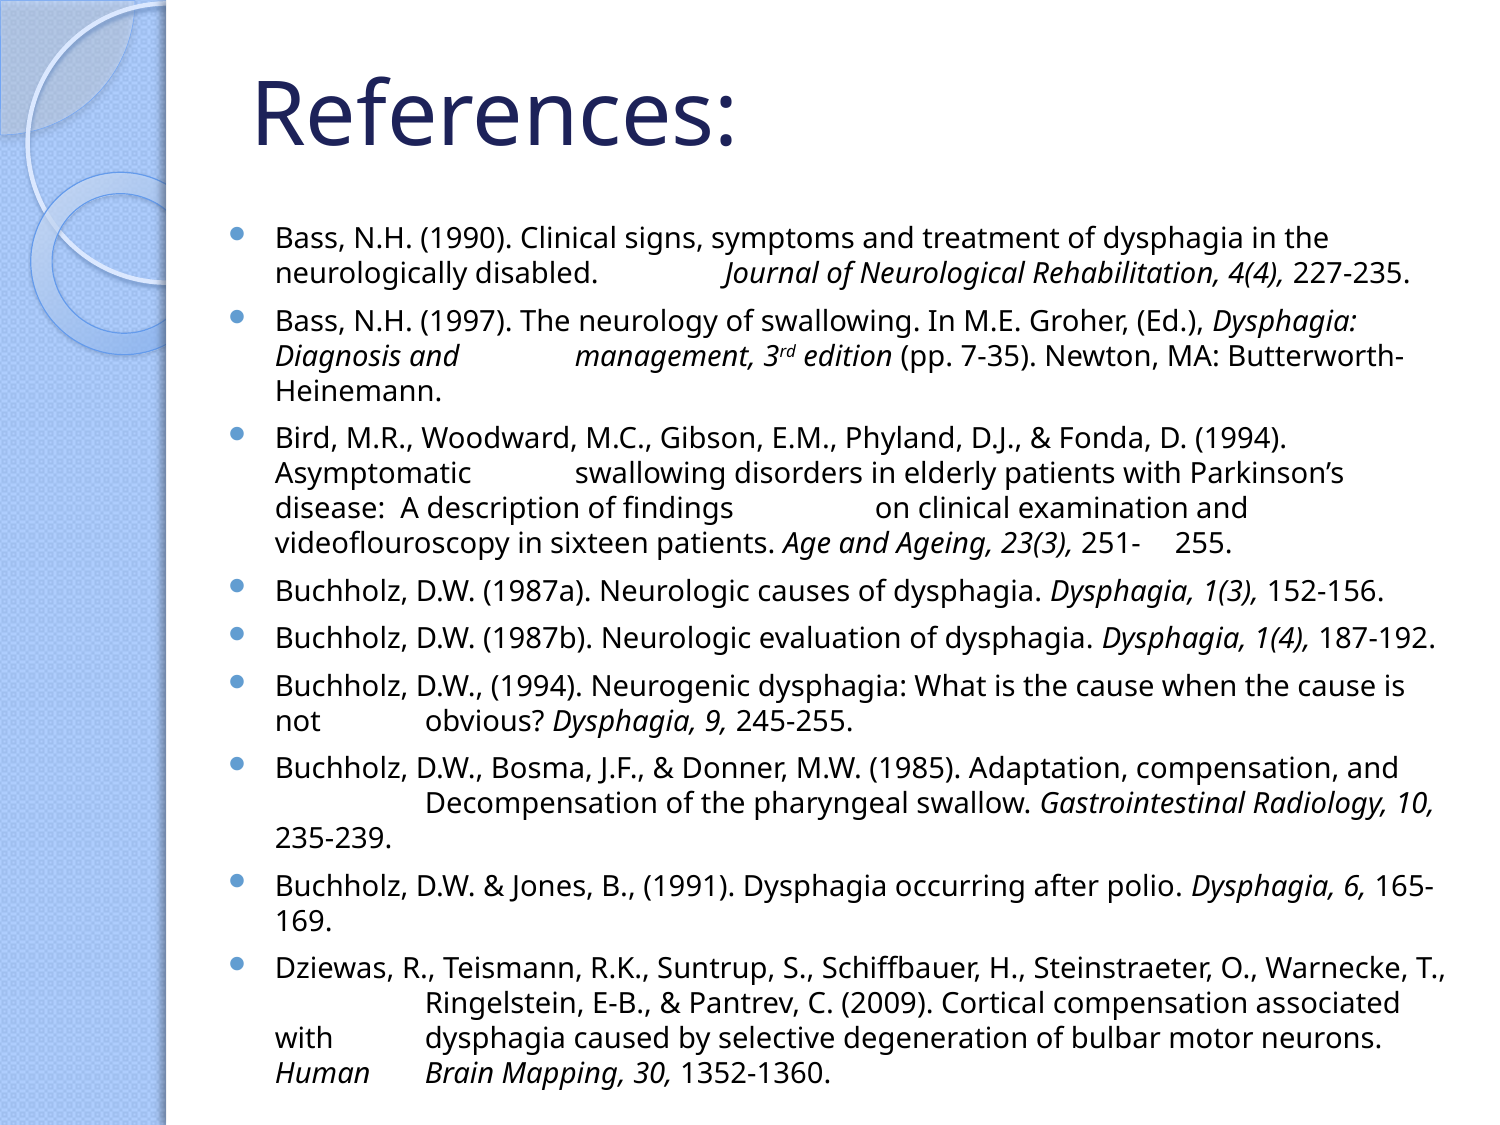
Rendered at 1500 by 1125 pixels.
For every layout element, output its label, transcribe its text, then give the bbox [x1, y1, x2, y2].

title References: [235, 45, 1466, 175]
list Bass, N.H. (1990). Clinical signs, symptoms and treatment of dysphagia in the neurologically disabled. Journal of Neurological Rehabilitation, 4(4), 227-235. Bass, N.H. (1997). The neurology of swallowing. In M.E. Groher, (Ed.), Dysphagia: Diagnosis and management, 3rd edition (pp. 7-35). Newton, MA: Butterworth-Heinemann. Bird, M.R., Woodward, M.C., Gibson, E.M., Phyland, D.J., & Fonda, D. (1994). Asymptomatic swallowing disorders in elderly patients with Parkinson’s disease: A description of findings on clinical examination and videoflouroscopy in sixteen patients. Age and Ageing, 23(3), 251- 255. Buchholz, D.W. (1987a). Neurologic causes of dysphagia. Dysphagia, 1(3), 152-156. Buchholz, D.W. (1987b). Neurologic evaluation of dysphagia. Dysphagia, 1(4), 187-192. Buchholz, D.W., (1994). Neurogenic dysphagia: What is the cause when the cause is not obvious? Dysphagia, 9, 245-255. Buchholz, D.W., Bosma, J.F., & Donner, M.W. (1985). Adaptation, compensation, and Decompensation of the pharyngeal swallow. Gastrointestinal Radiology, 10, 235-239. Buchholz, D.W. & Jones, B., (1991). Dysphagia occurring after polio. Dysphagia, 6, 165-169. Dziewas, R., Teismann, R.K., Suntrup, S., Schiffbauer, H., Steinstraeter, O., Warnecke, T., Ringelstein, E-B., & Pantrev, C. (2009). Cortical compensation associated with dysphagia caused by selective degeneration of bulbar motor neurons. Human Brain Mapping, 30, 1352-1360. [200, 212, 1468, 1050]
